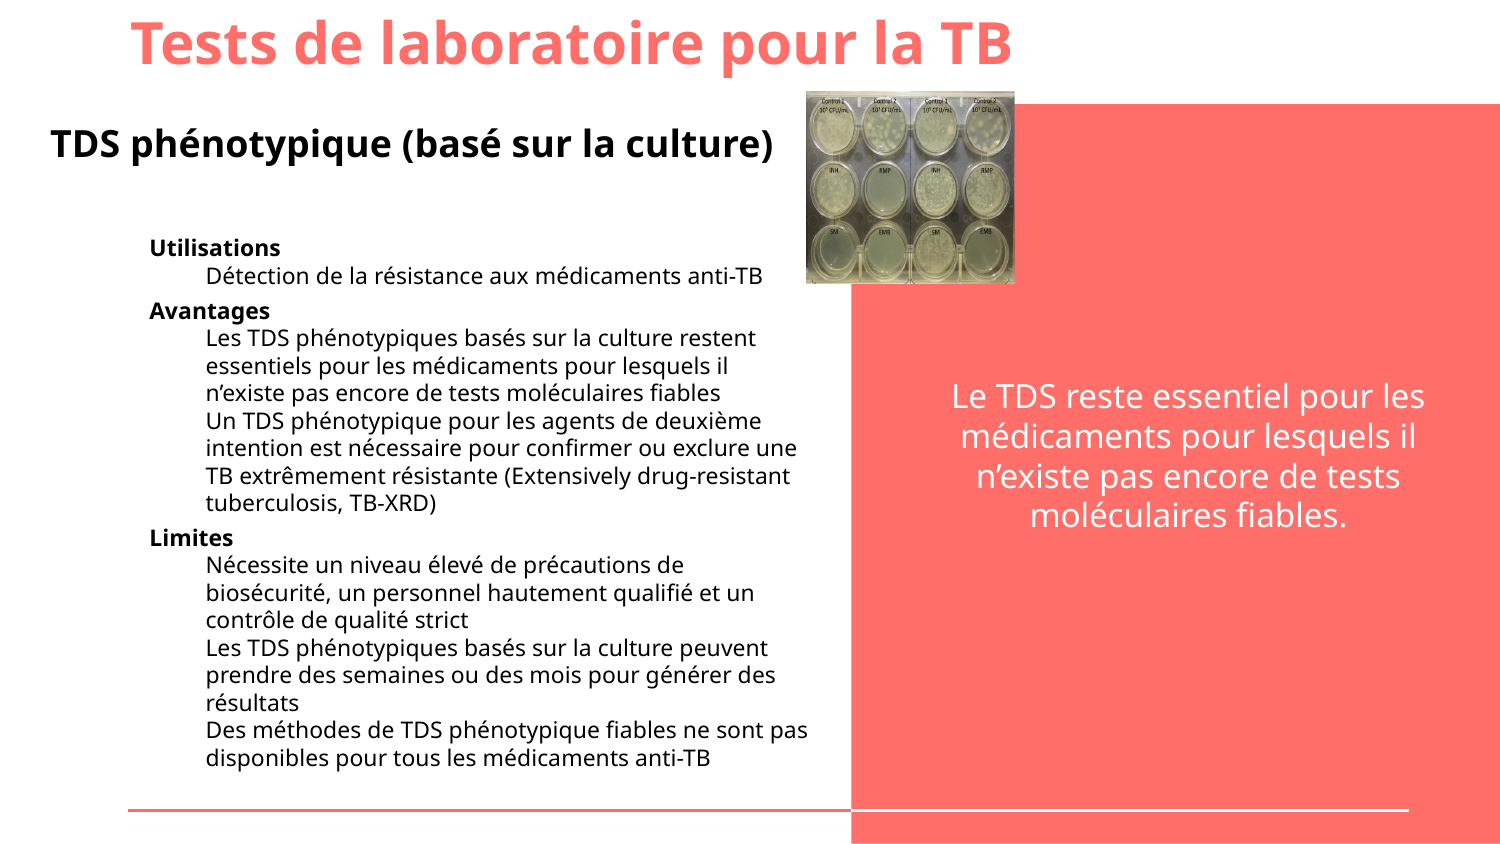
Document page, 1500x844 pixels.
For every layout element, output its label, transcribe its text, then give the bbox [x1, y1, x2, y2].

list Le TDS reste essentiel pour les médicaments pour lesquels il n’existe pas encore de tests moléculaires fiables. [885, 359, 1470, 592]
title Tests de laboratoire pour la TB [115, 0, 1447, 85]
list TDS phénotypique (basé sur la culture) [16, 104, 800, 219]
subtitle Utilisations Détection de la résistance aux médicaments anti-TB Avantages Les TDS phénotypiques basés sur la culture restent essentiels pour les médicaments pour lesquels il n’existe pas encore de tests moléculaires fiables Un TDS phénotypique pour les agents de deuxième intention est nécessaire pour confirmer ou exclure une TB extrêmement résistante (Extensively drug-resistant tuberculosis, TB-XRD) Limites Nécessite un niveau élevé de précautions de biosécurité, un personnel hautement qualifié et un contrôle de qualité strict Les TDS phénotypiques basés sur la culture peuvent prendre des semaines ou des mois pour générer des résultats Des méthodes de TDS phénotypique fiables ne sont pas disponibles pour tous les médicaments anti-TB [115, 219, 829, 799]
picture [805, 90, 1015, 284]
